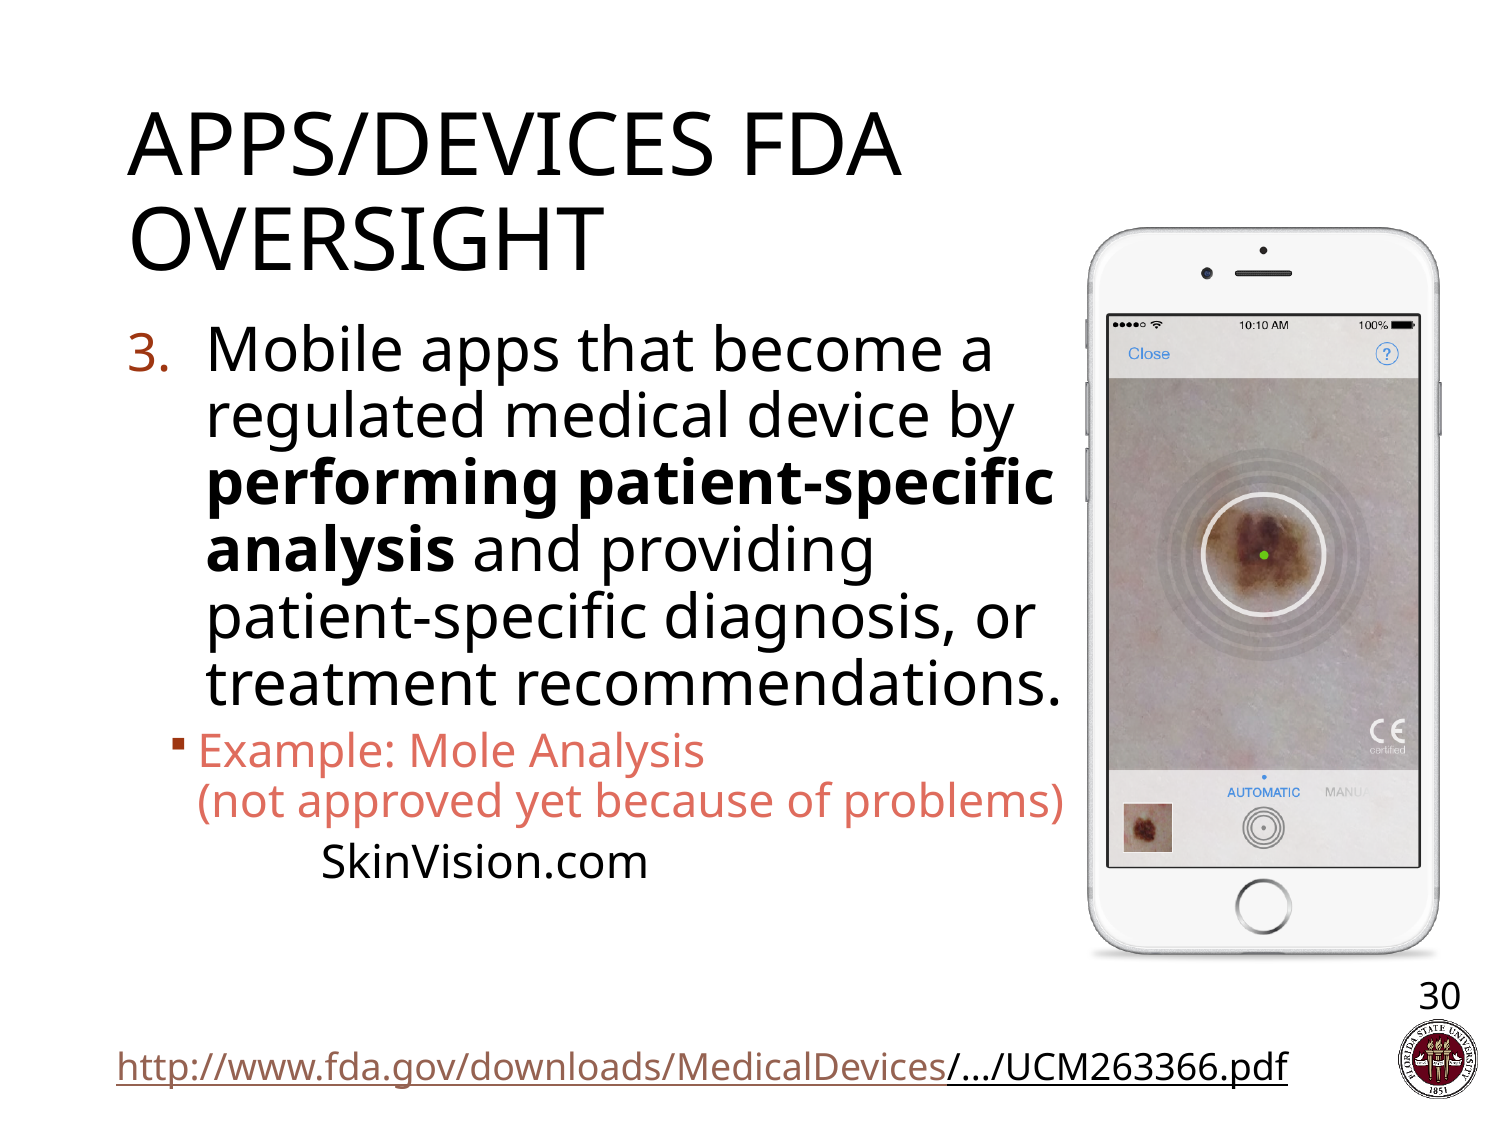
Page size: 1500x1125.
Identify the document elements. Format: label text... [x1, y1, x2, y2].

slide_number 30 [1400, 964, 1480, 1025]
list Mobile apps that become a regulated medical device by performing patient-specific analysis and providing patient-specific diagnosis, or treatment recommendations. Example: Mole Analysis (not approved yet because of problems) SkinVision.com [112, 309, 1082, 1013]
picture [1398, 1019, 1478, 1099]
picture [1081, 222, 1446, 969]
text_box http://www.fda.gov/downloads/MedicalDevices/.../UCM263366.pdf [101, 1035, 1313, 1125]
title Apps/Devices FDA Oversight [112, 79, 1388, 309]
